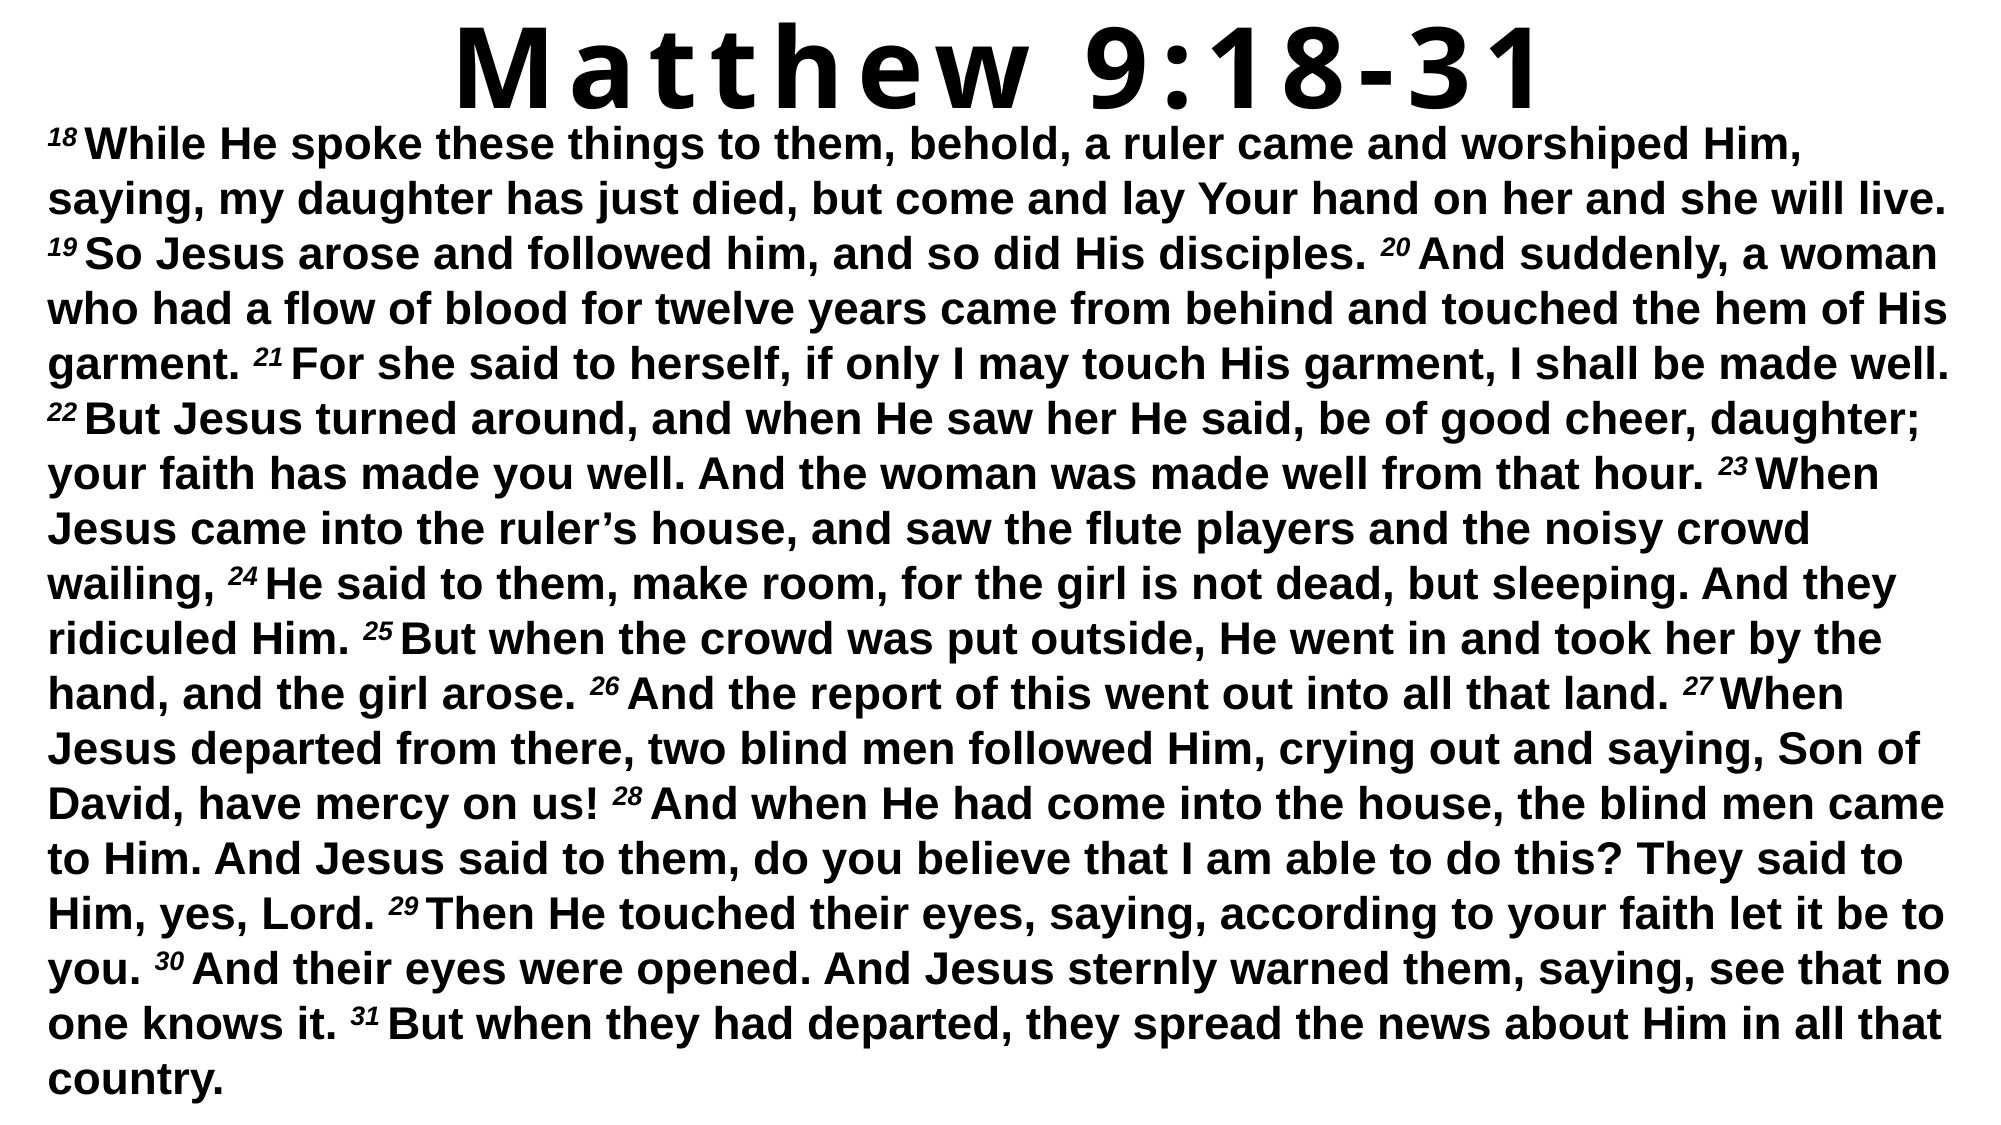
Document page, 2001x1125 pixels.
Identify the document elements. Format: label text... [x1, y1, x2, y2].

text_box 18 While He spoke these things to them, behold, a ruler came and worshiped Him, saying, my daughter has just died, but come and lay Your hand on her and she will live. 19 So Jesus arose and followed him, and so did His disciples. 20 And suddenly, a woman who had a flow of blood for twelve years came from behind and touched the hem of His garment. 21 For she said to herself, if only I may touch His garment, I shall be made well. 22 But Jesus turned around, and when He saw her He said, be of good cheer, daughter; your faith has made you well. And the woman was made well from that hour. 23 When Jesus came into the ruler’s house, and saw the flute players and the noisy crowd wailing, 24 He said to them, make room, for the girl is not dead, but sleeping. And they ridiculed Him. 25 But when the crowd was put outside, He went in and took her by the hand, and the girl arose. 26 And the report of this went out into all that land. 27 When Jesus departed from there, two blind men followed Him, crying out and saying, Son of David, have mercy on us! 28 And when He had come into the house, the blind men came to Him. And Jesus said to them, do you believe that I am able to do this? They said to Him, yes, Lord. 29 Then He touched their eyes, saying, according to your faith let it be to you. 30 And their eyes were opened. And Jesus sternly warned them, saying, see that no one knows it. 31 But when they had departed, they spread the news about Him in all that country. [32, 106, 1968, 1111]
text_box Matthew 9:18-31 [435, 0, 1565, 139]
